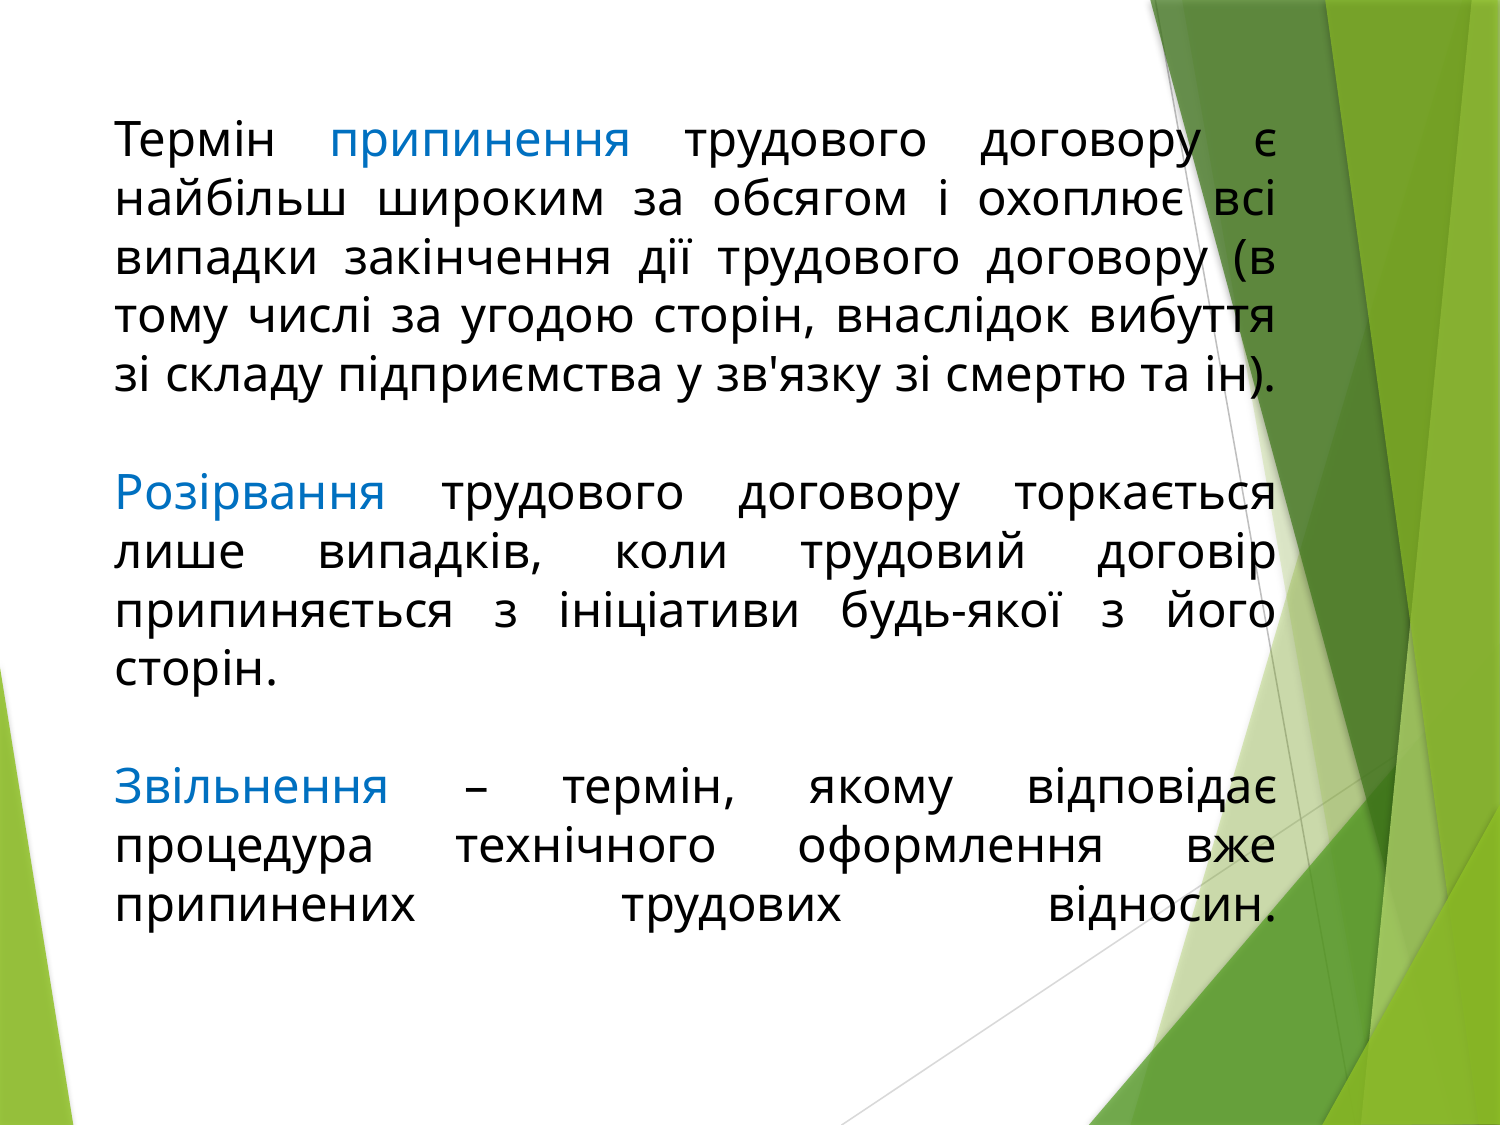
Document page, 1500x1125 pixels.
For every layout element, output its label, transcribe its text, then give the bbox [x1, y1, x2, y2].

title Термін припинення трудового договору є найбільш широким за обсягом і охоплює всі випадки закінчення дії трудового договору (в тому числі за угодою сторін, внаслідок вибуття зі складу підприємства у зв'язку зі смертю та ін). Розірвання трудового договору торкається лише випадків, коли трудовий договір припиняється з ініціативи будь-якої з його сторін. Звільнення – термін, якому відповідає процедура технічного оформлення вже припинених трудових відносин. [99, 99, 1294, 1047]
